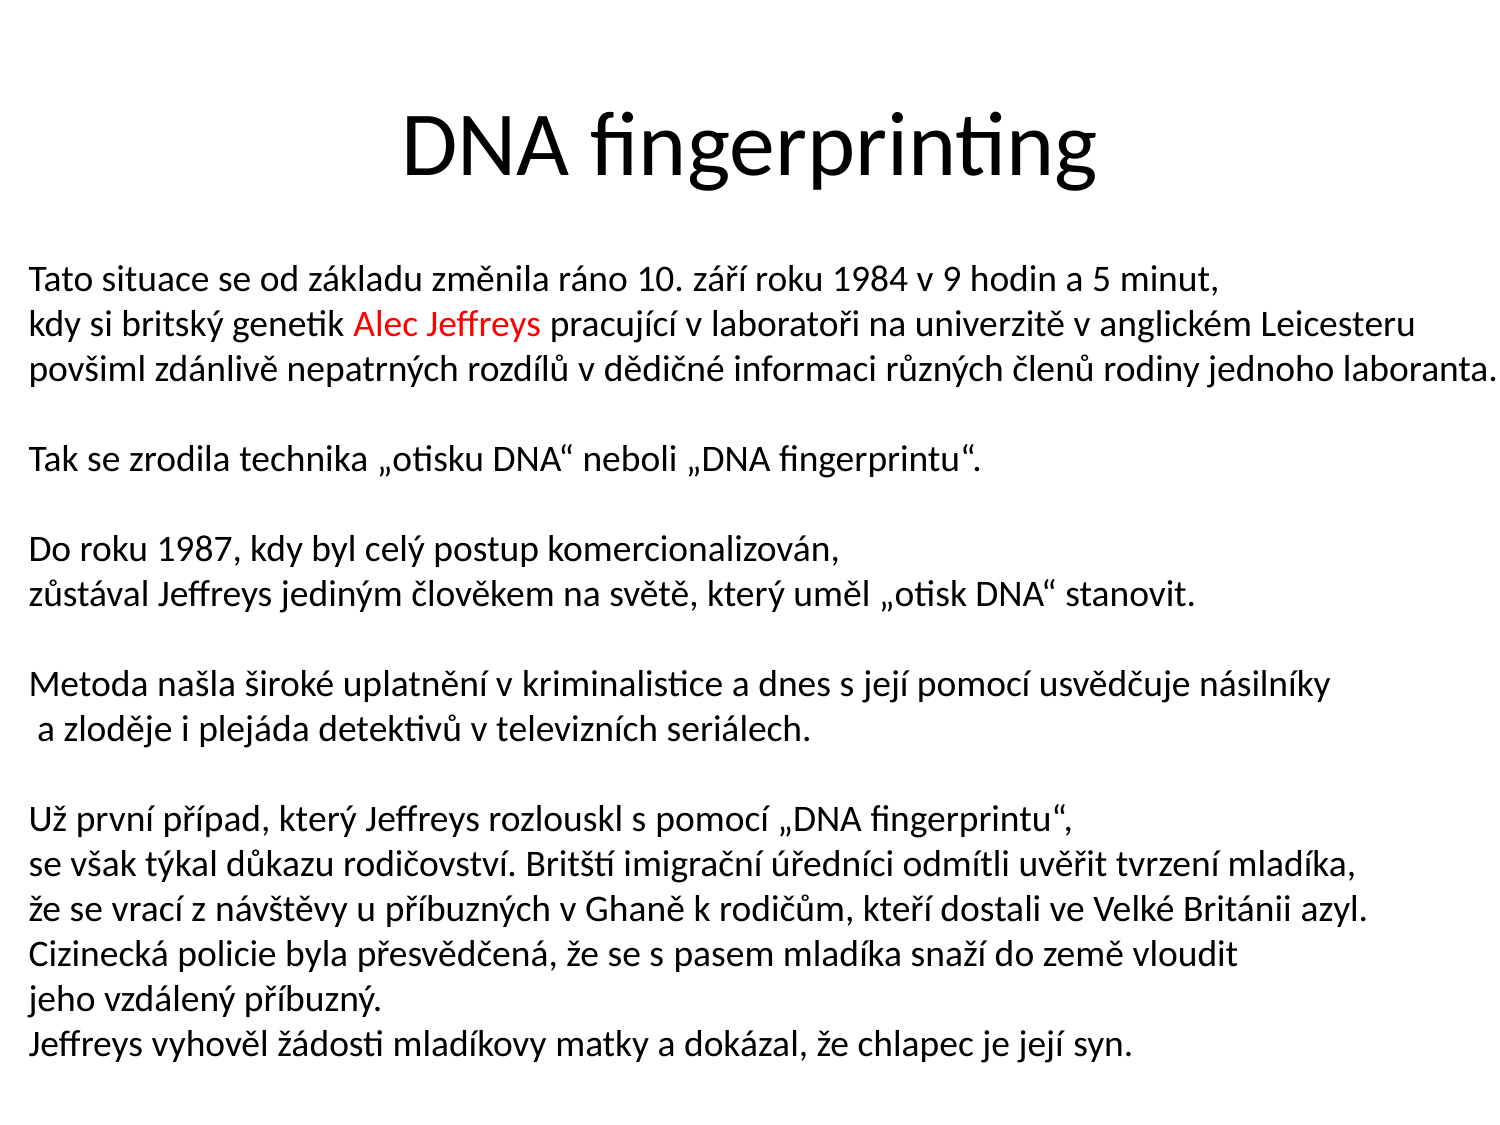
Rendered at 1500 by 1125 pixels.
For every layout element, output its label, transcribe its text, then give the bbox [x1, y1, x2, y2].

title DNA fingerprinting [75, 45, 1425, 233]
text_box Tato situace se od základu změnila ráno 10. září roku 1984 v 9 hodin a 5 minut, kdy si britský genetik Alec Jeffreys pracující v laboratoři na univerzitě v anglickém Leicesteru povšiml zdánlivě nepatrných rozdílů v dědičné informaci různých členů rodiny jednoho laboranta. Tak se zrodila technika „otisku DNA“ neboli „DNA fingerprintu“. Do roku 1987, kdy byl celý postup komercionalizován, zůstával Jeffreys jediným člověkem na světě, který uměl „otisk DNA“ stanovit. Metoda našla široké uplatnění v kriminalistice a dnes s její pomocí usvědčuje násilníky a zloděje i plejáda detektivů v televizních seriálech. Už první případ, který Jeffreys rozlouskl s pomocí „DNA fingerprintu“, se však týkal důkazu rodičovství. Britští imigrační úředníci odmítli uvěřit tvrzení mladíka, že se vrací z návštěvy u příbuzných v Ghaně k rodičům, kteří dostali ve Velké Británii azyl. Cizinecká policie byla přesvědčená, že se s pasem mladíka snaží do země vloudit jeho vzdálený příbuzný. Jeffreys vyhověl žádosti mladíkovy matky a dokázal, že chlapec je její syn. [13, 246, 1500, 1117]
